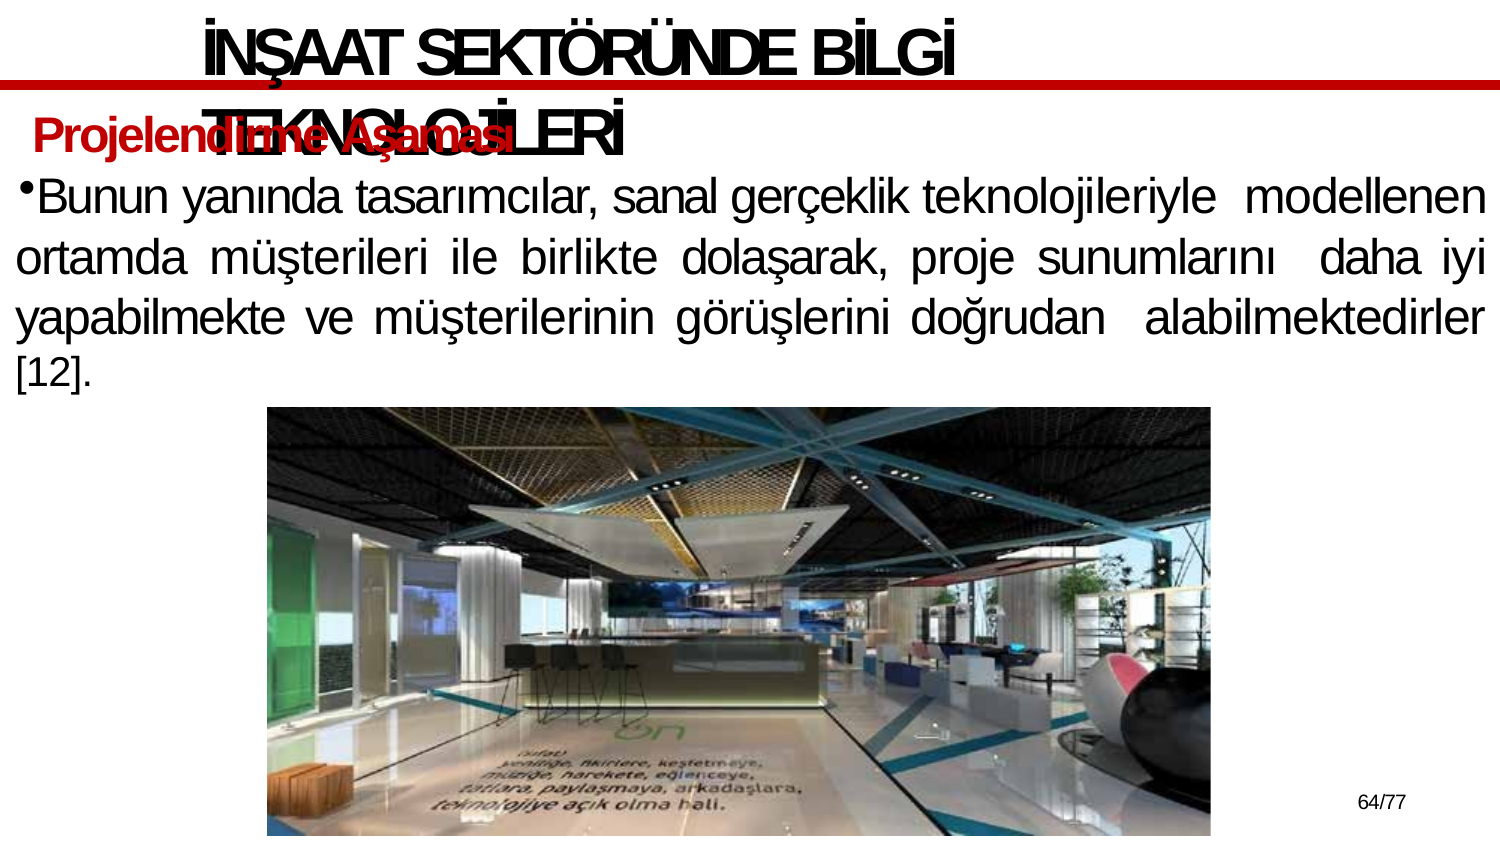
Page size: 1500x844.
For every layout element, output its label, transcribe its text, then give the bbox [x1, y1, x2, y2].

text_box Projelendirme Aşaması Bunun yanında tasarımcılar, sanal gerçeklik teknolojileriyle modellenen ortamda müşterileri ile birlikte dolaşarak, proje sunumlarını daha iyi yapabilmekte ve müşterilerinin görüşlerini doğrudan alabilmektedirler [12]. [12, 100, 1487, 396]
text_box [267, 407, 1211, 836]
title İNŞAAT SEKTÖRÜNDE BİLGİ TEKNOLOJİLERİ [199, 6, 1387, 100]
slide_number 72/77 [1340, 788, 1410, 844]
